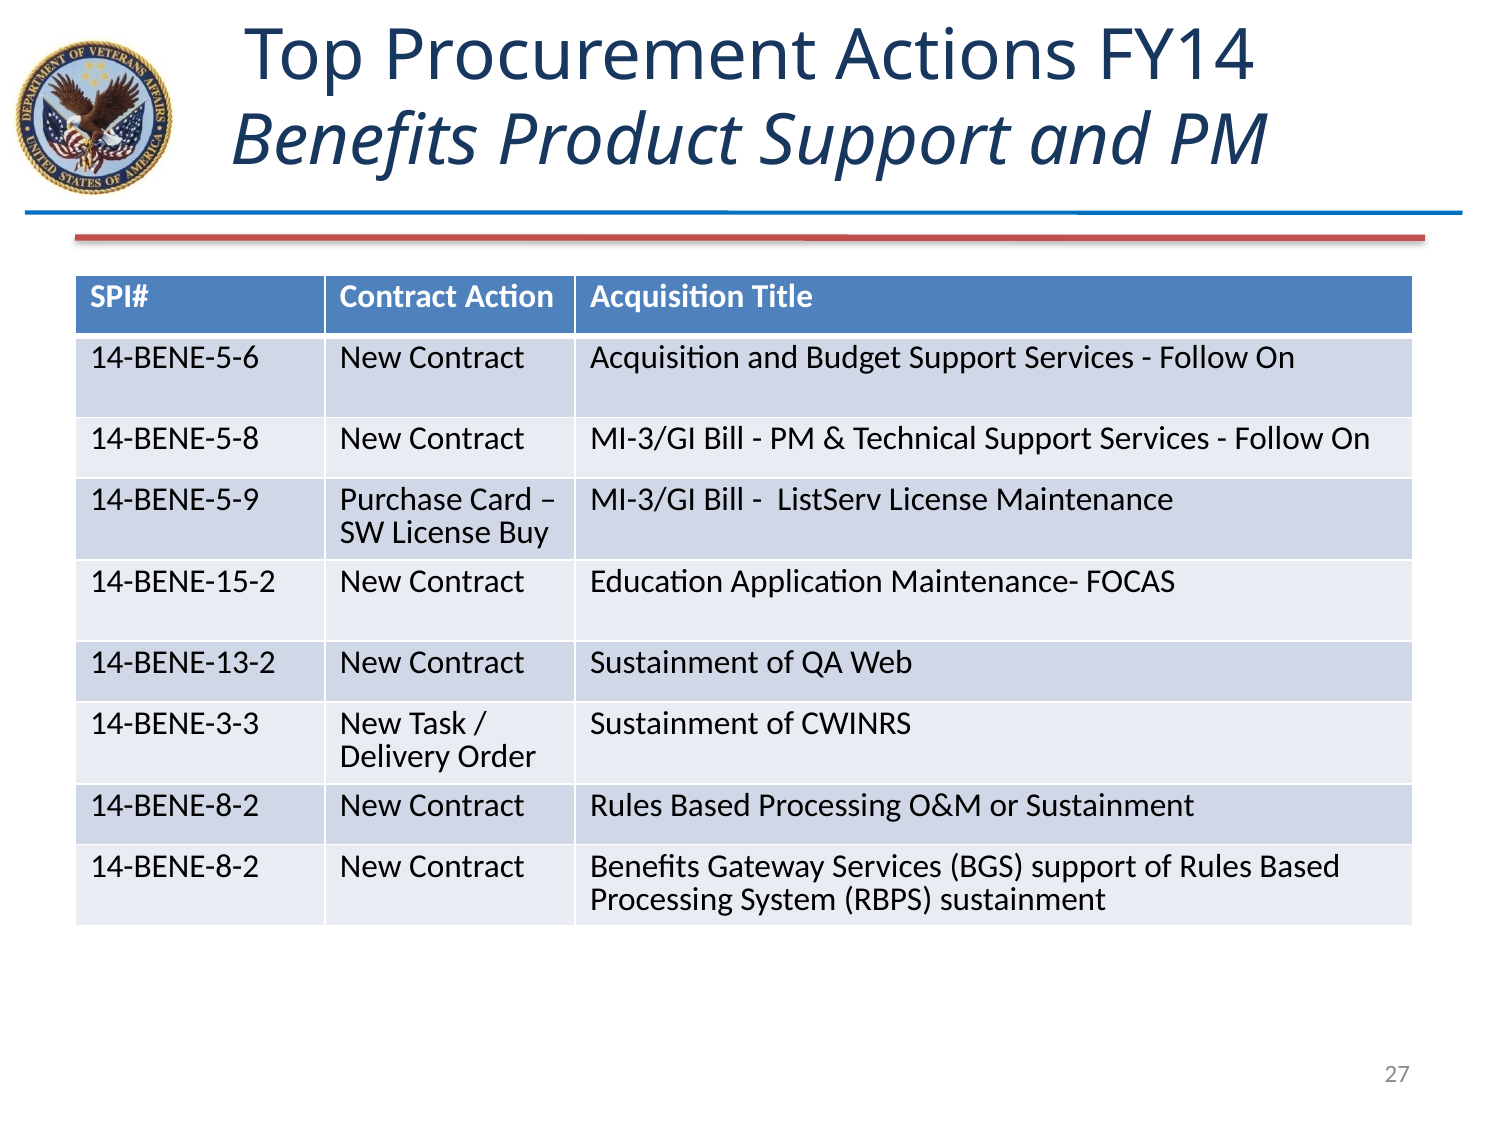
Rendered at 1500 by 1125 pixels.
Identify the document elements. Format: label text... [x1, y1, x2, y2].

table_cell New Contract [326, 339, 574, 417]
title Top Procurement Actions FY14 Benefits Product Support and PM [74, 0, 1426, 188]
table_header SPI# [76, 276, 324, 333]
table_cell New Task / Delivery Order [326, 703, 574, 783]
table_cell Benefits Gateway Services (BGS) support of Rules Based Processing System (RBPS) sustainment [576, 845, 1412, 925]
table_cell 14-BENE-5-9 [76, 479, 324, 559]
table_cell 14-BENE-15-2 [76, 561, 324, 640]
table_cell Rules Based Processing O&M or Sustainment [576, 785, 1412, 844]
table_cell New Contract [326, 845, 574, 925]
table_cell 14-BENE-8-2 [76, 845, 324, 925]
table_cell Sustainment of CWINRS [576, 703, 1412, 783]
table_cell Education Application Maintenance- FOCAS [576, 561, 1412, 640]
table_cell New Contract [326, 418, 574, 477]
table_cell 14-BENE-8-2 [76, 785, 324, 844]
table_cell 14-BENE-3-3 [76, 703, 324, 783]
picture [12, 37, 175, 200]
slide_number 27 [1074, 1042, 1425, 1103]
table_cell Acquisition and Budget Support Services - Follow On [576, 339, 1412, 417]
table_cell Purchase Card – SW License Buy [326, 479, 574, 559]
table_cell 14-BENE-5-6 [76, 339, 324, 417]
table_cell New Contract [326, 785, 574, 844]
table_cell New Contract [326, 642, 574, 701]
table_cell MI-3/GI Bill - ListServ License Maintenance [576, 479, 1412, 559]
table_cell Sustainment of QA Web [576, 642, 1412, 701]
table_cell MI-3/GI Bill - PM & Technical Support Services - Follow On [576, 418, 1412, 477]
table_cell New Contract [326, 561, 574, 640]
table_cell 14-BENE-5-8 [76, 418, 324, 477]
table_cell 14-BENE-13-2 [76, 642, 324, 701]
table_header Contract Action [326, 276, 574, 333]
table_header Acquisition Title [576, 276, 1412, 333]
